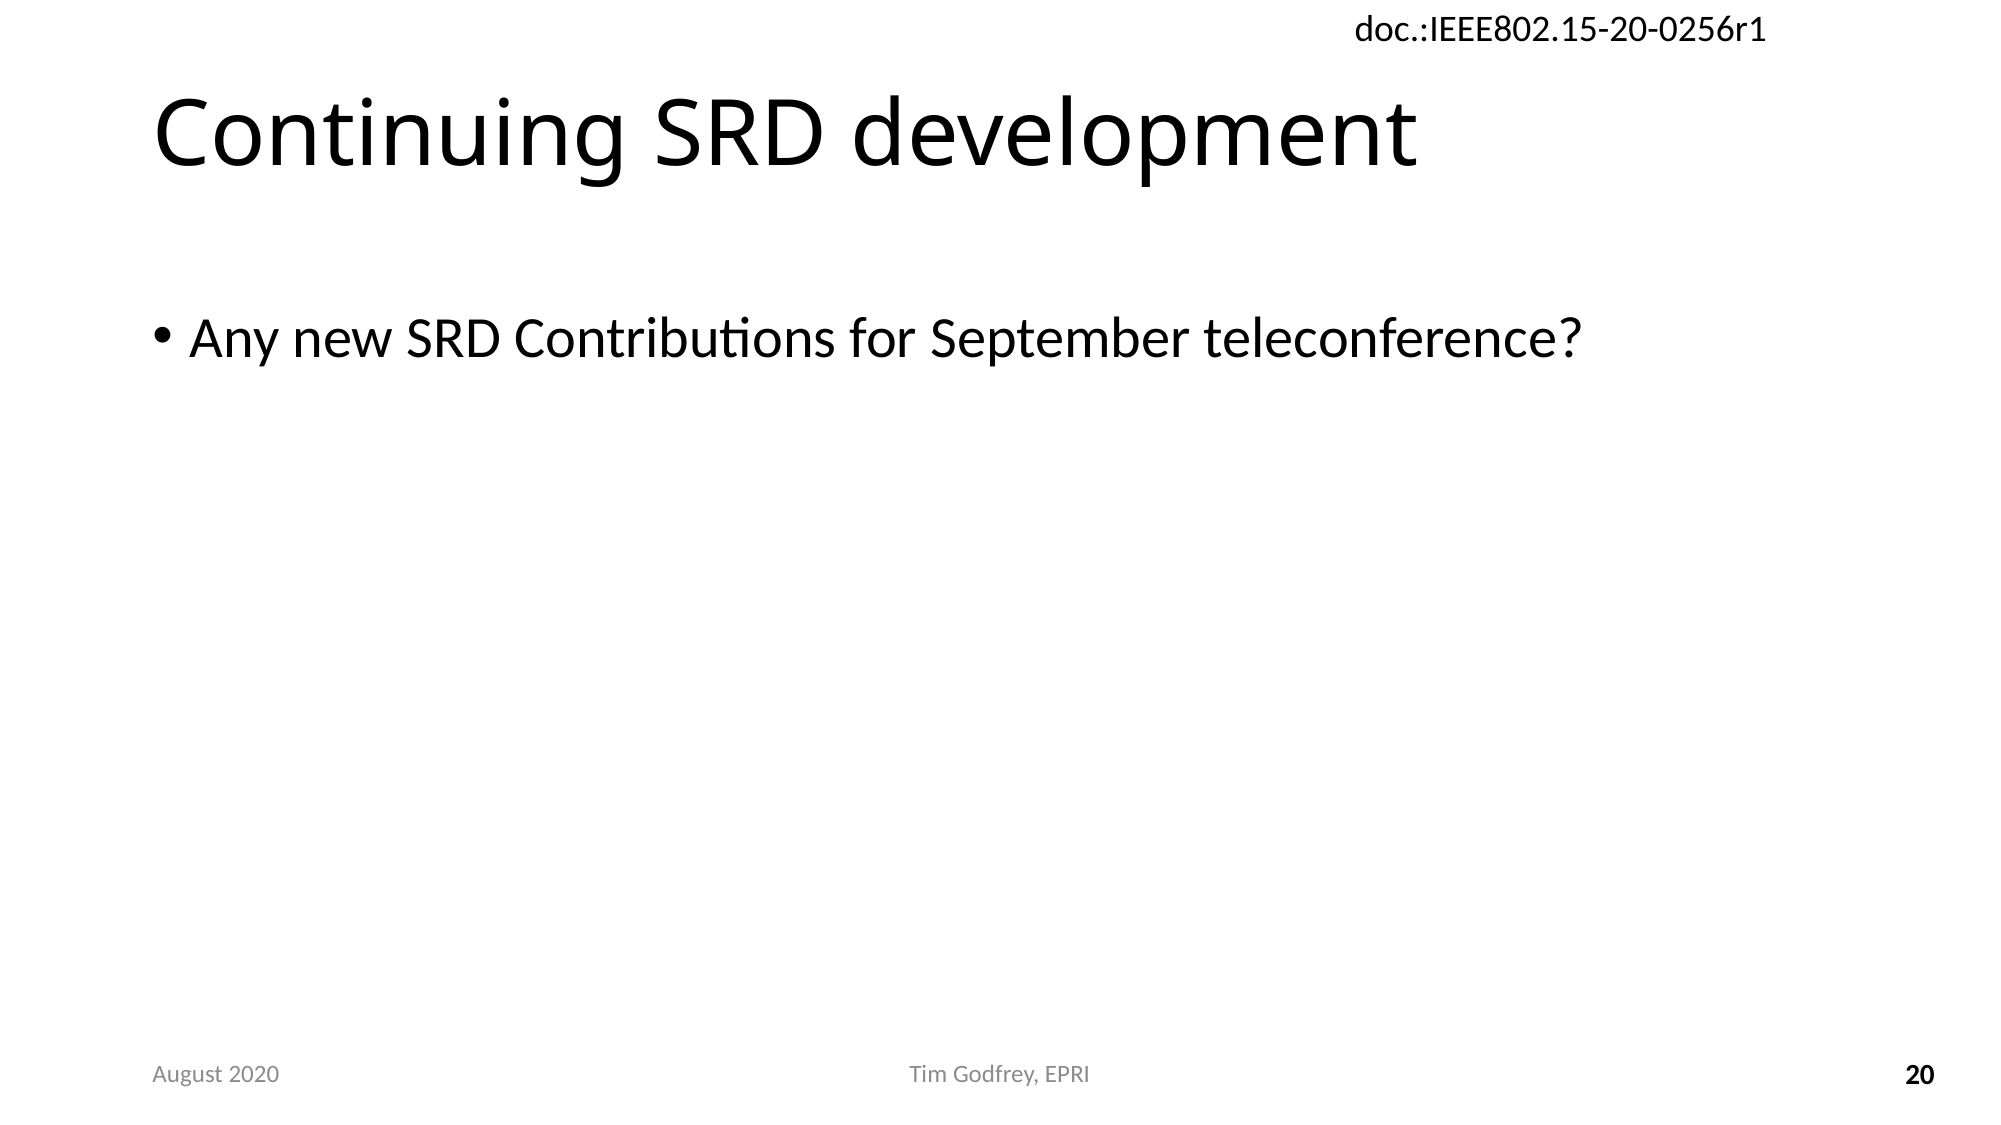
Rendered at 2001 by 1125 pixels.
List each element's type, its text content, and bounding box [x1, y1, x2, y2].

slide_number 20 [1462, 1042, 1950, 1103]
footer Tim Godfrey, EPRI [662, 1042, 1338, 1103]
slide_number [137, 1042, 588, 1103]
title Continuing SRD development [137, 59, 1863, 213]
list Any new SRD Contributions for September teleconference? [137, 299, 1863, 1014]
